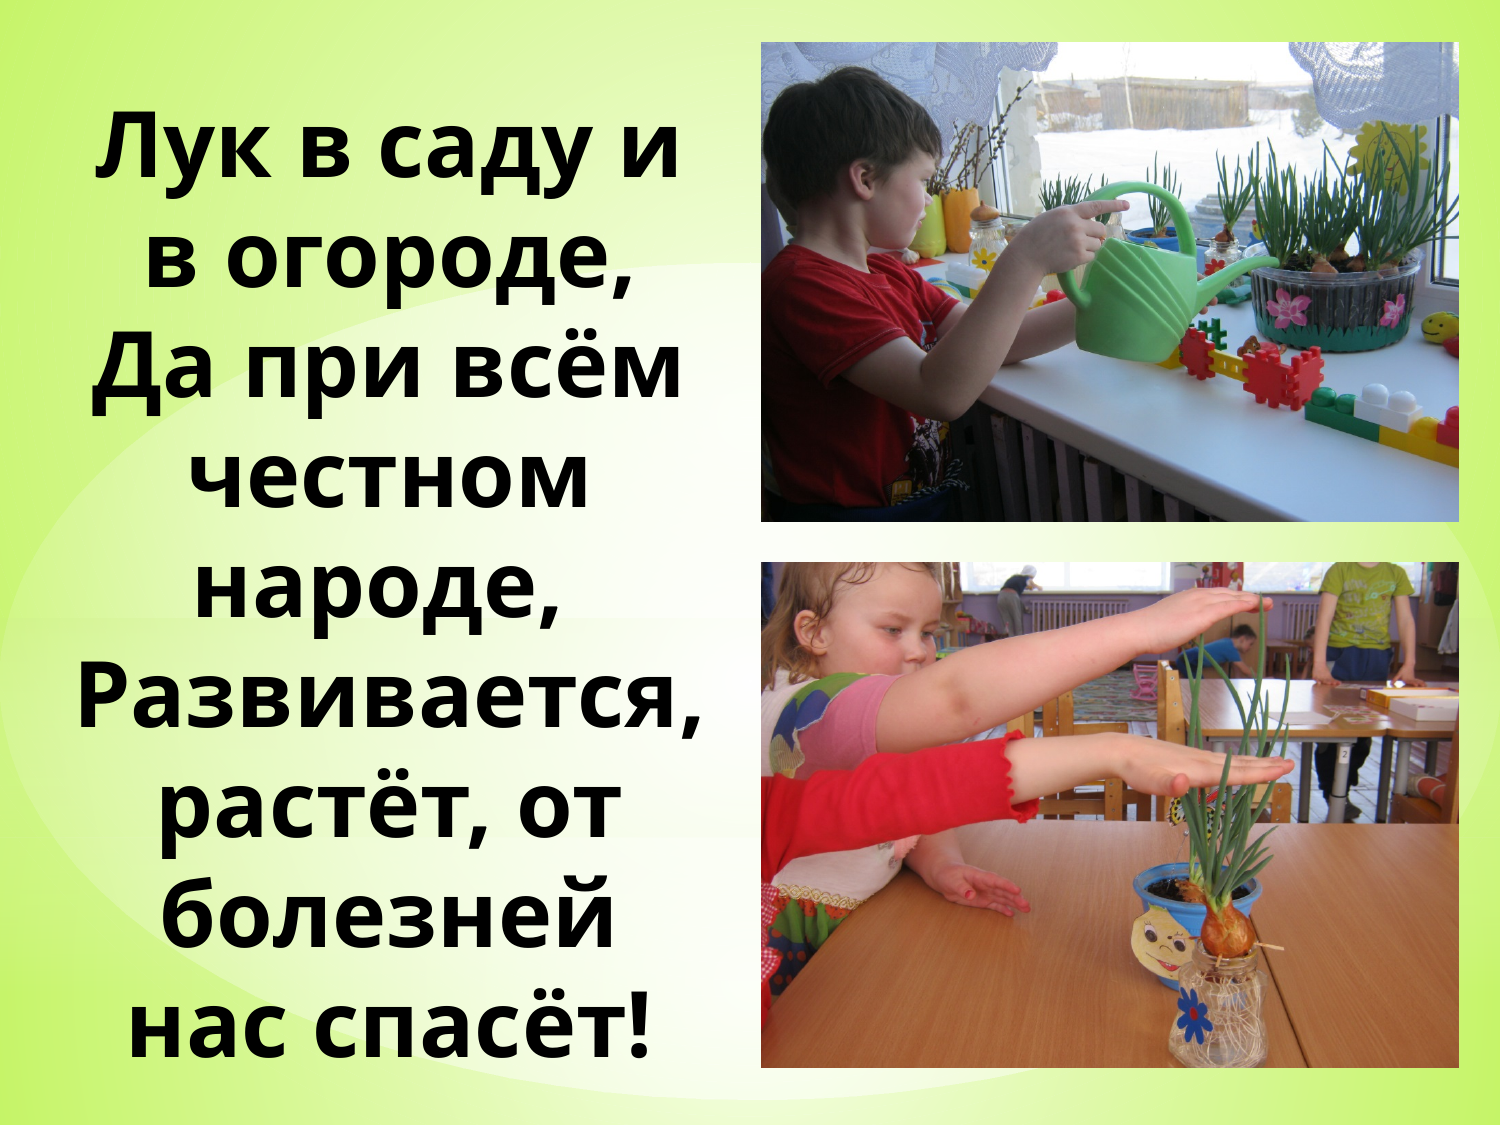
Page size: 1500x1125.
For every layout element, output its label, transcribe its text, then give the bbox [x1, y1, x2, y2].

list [761, 42, 1459, 522]
title Лук в саду и в огороде, Да при всём честном народе, Развивается, растёт, от болезней нас спасёт! [53, 78, 727, 266]
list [761, 562, 1459, 1068]
